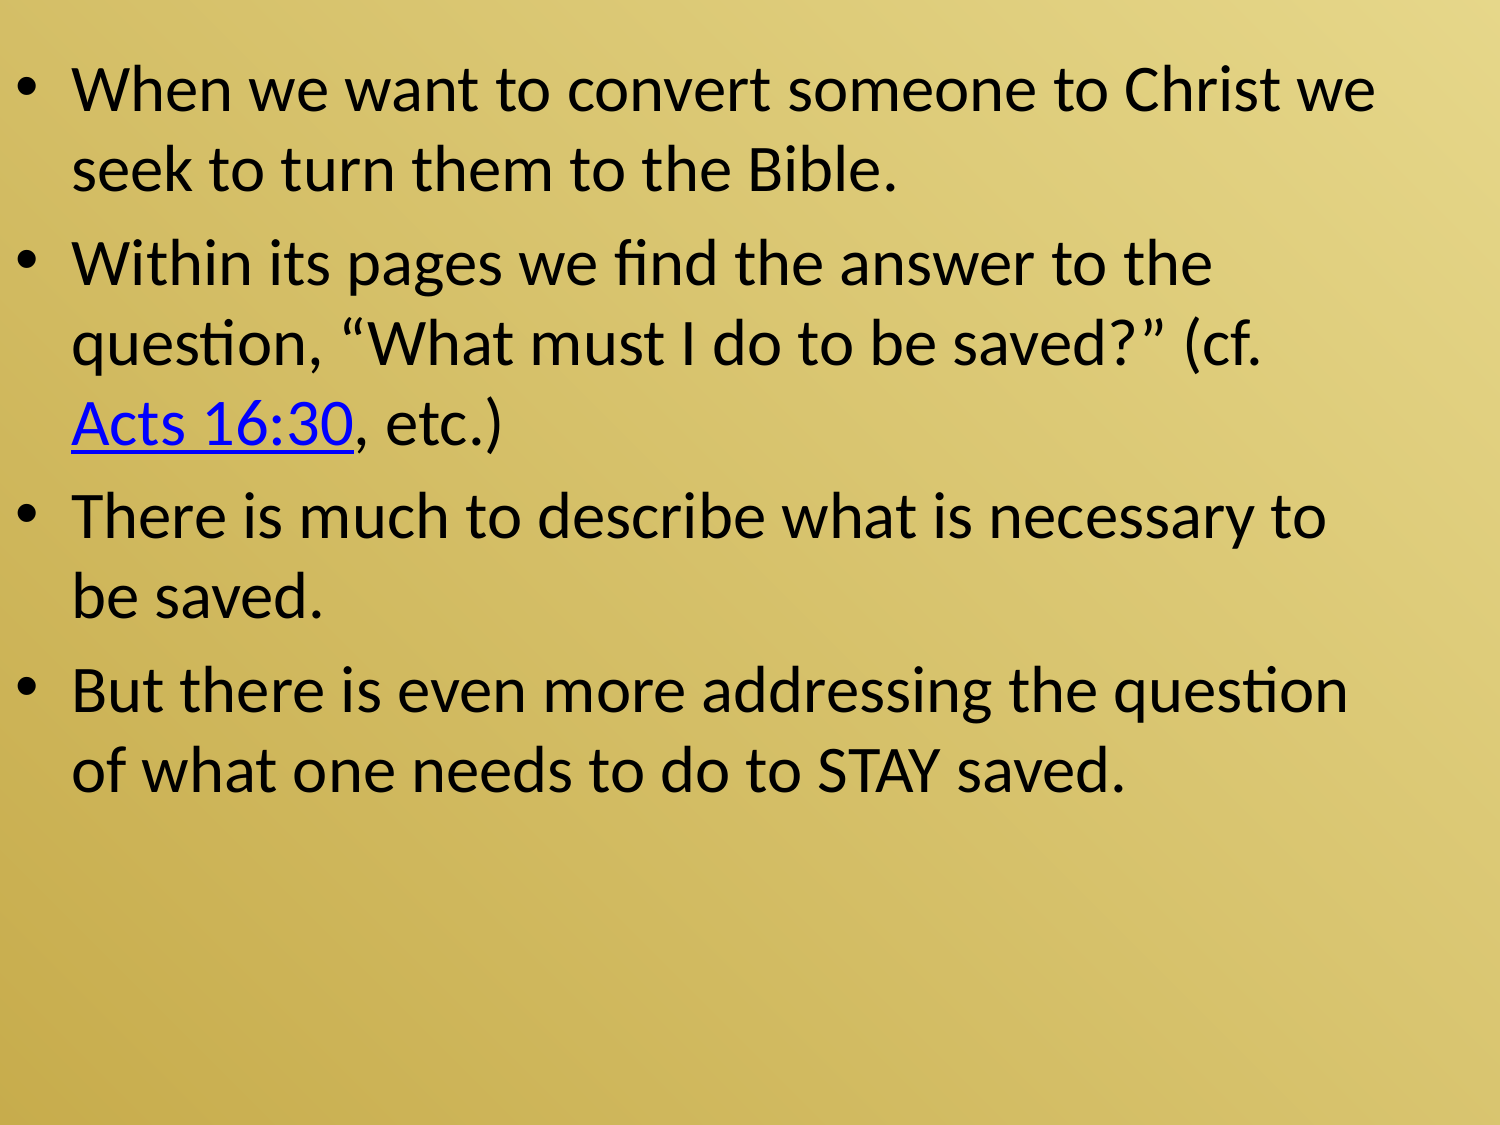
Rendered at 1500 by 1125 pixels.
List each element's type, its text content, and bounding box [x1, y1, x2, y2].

list When we want to convert someone to Christ we seek to turn them to the Bible. Within its pages we find the answer to the question, “What must I do to be saved?” (cf. Acts 16:30, etc.) There is much to describe what is necessary to be saved. But there is even more addressing the question of what one needs to do to STAY saved. [0, 37, 1425, 1005]
